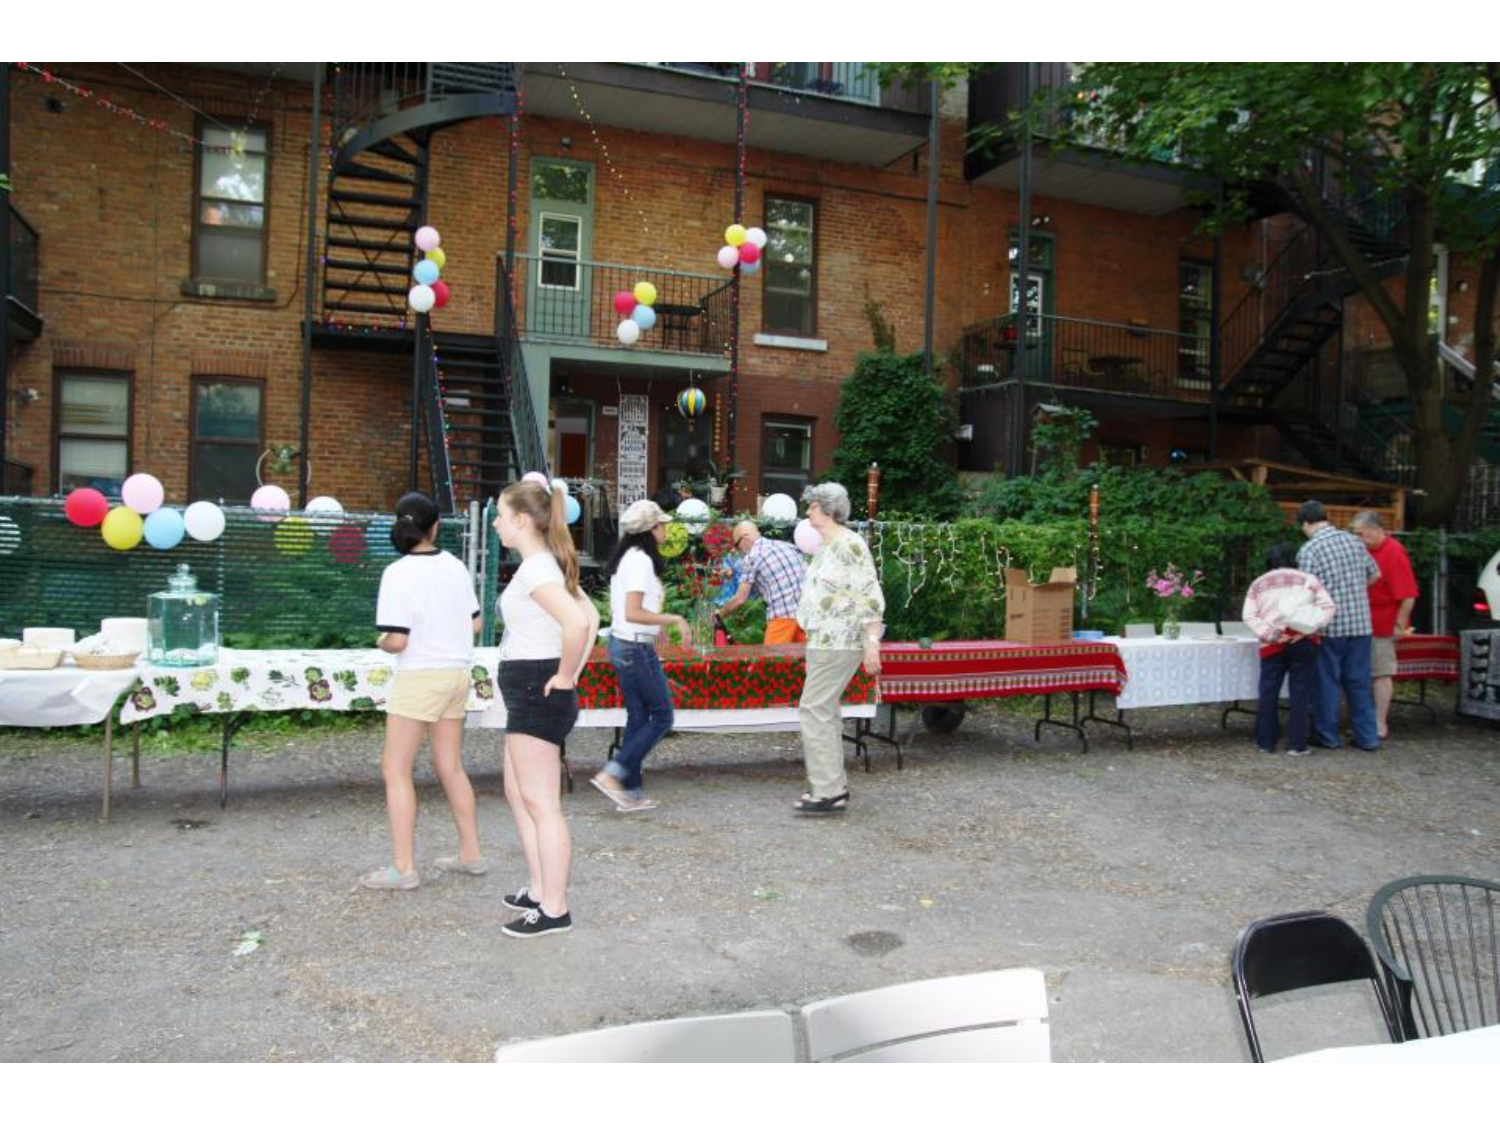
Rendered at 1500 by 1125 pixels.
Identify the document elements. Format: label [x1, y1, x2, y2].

picture [0, 62, 1500, 1063]
